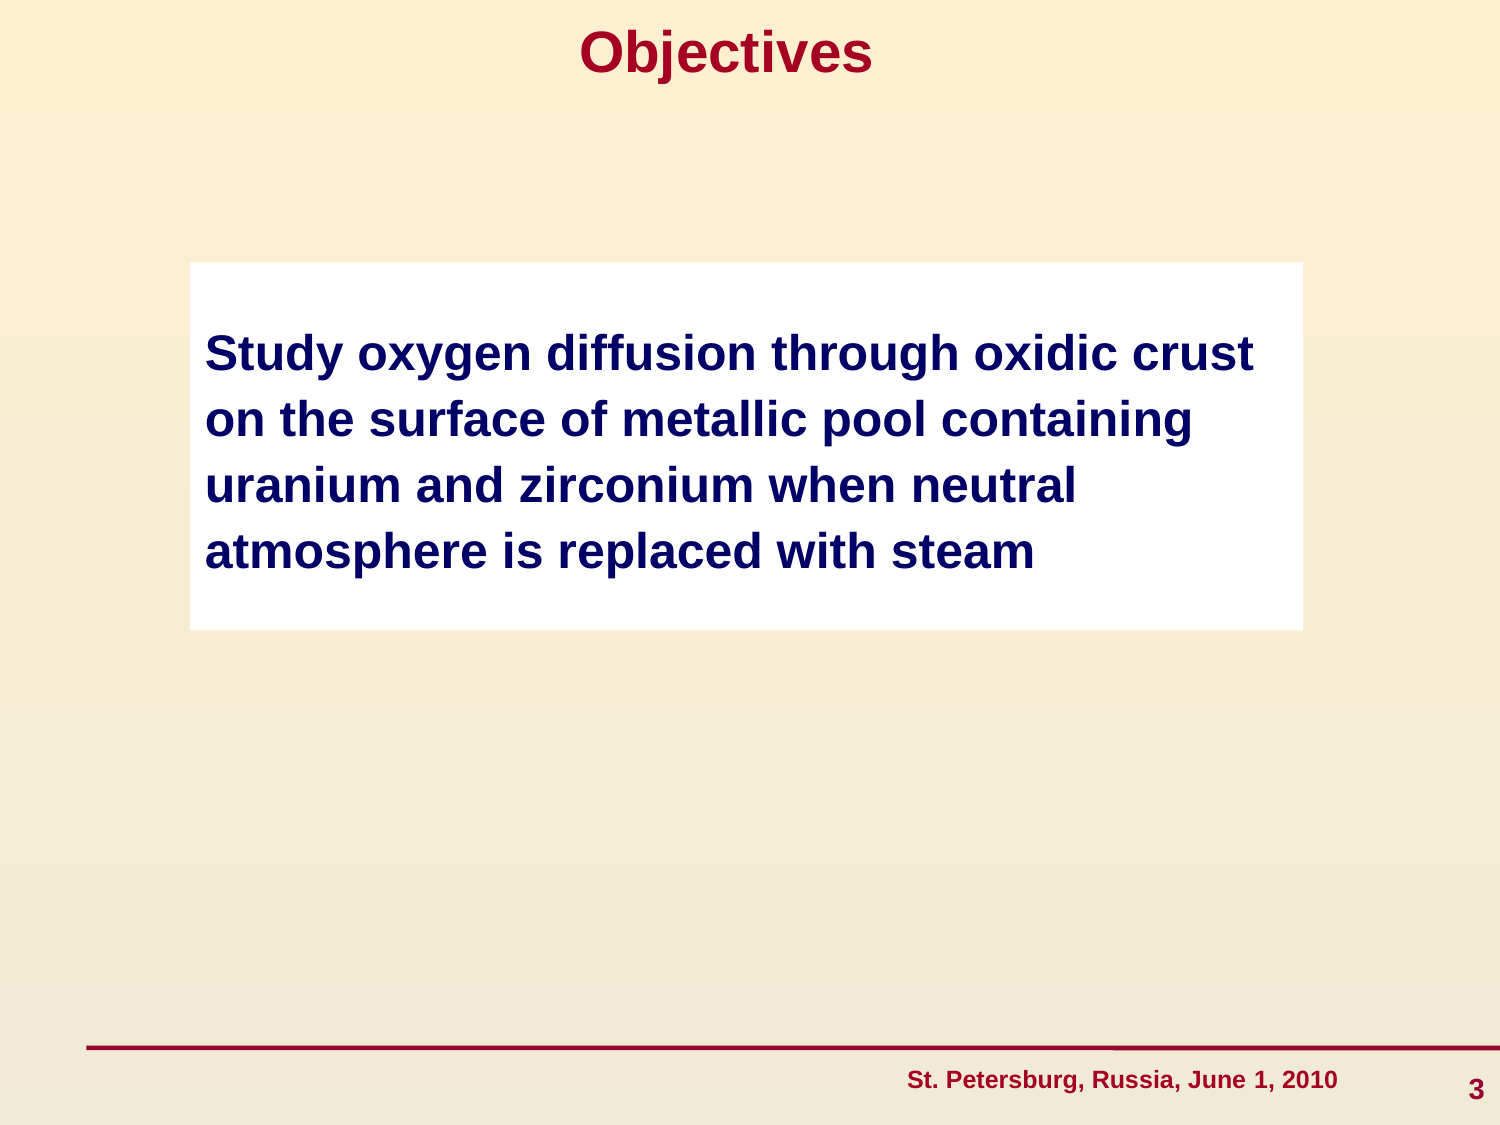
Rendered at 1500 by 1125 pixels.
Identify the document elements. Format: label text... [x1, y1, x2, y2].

slide_number 3 [1187, 1050, 1500, 1125]
text_box Objectives [420, 0, 1020, 92]
text_box Study oxygen diffusion through oxidic crust on the surface of metallic pool containing uranium and zirconium when neutral atmosphere is replaced with steam [190, 262, 1304, 631]
